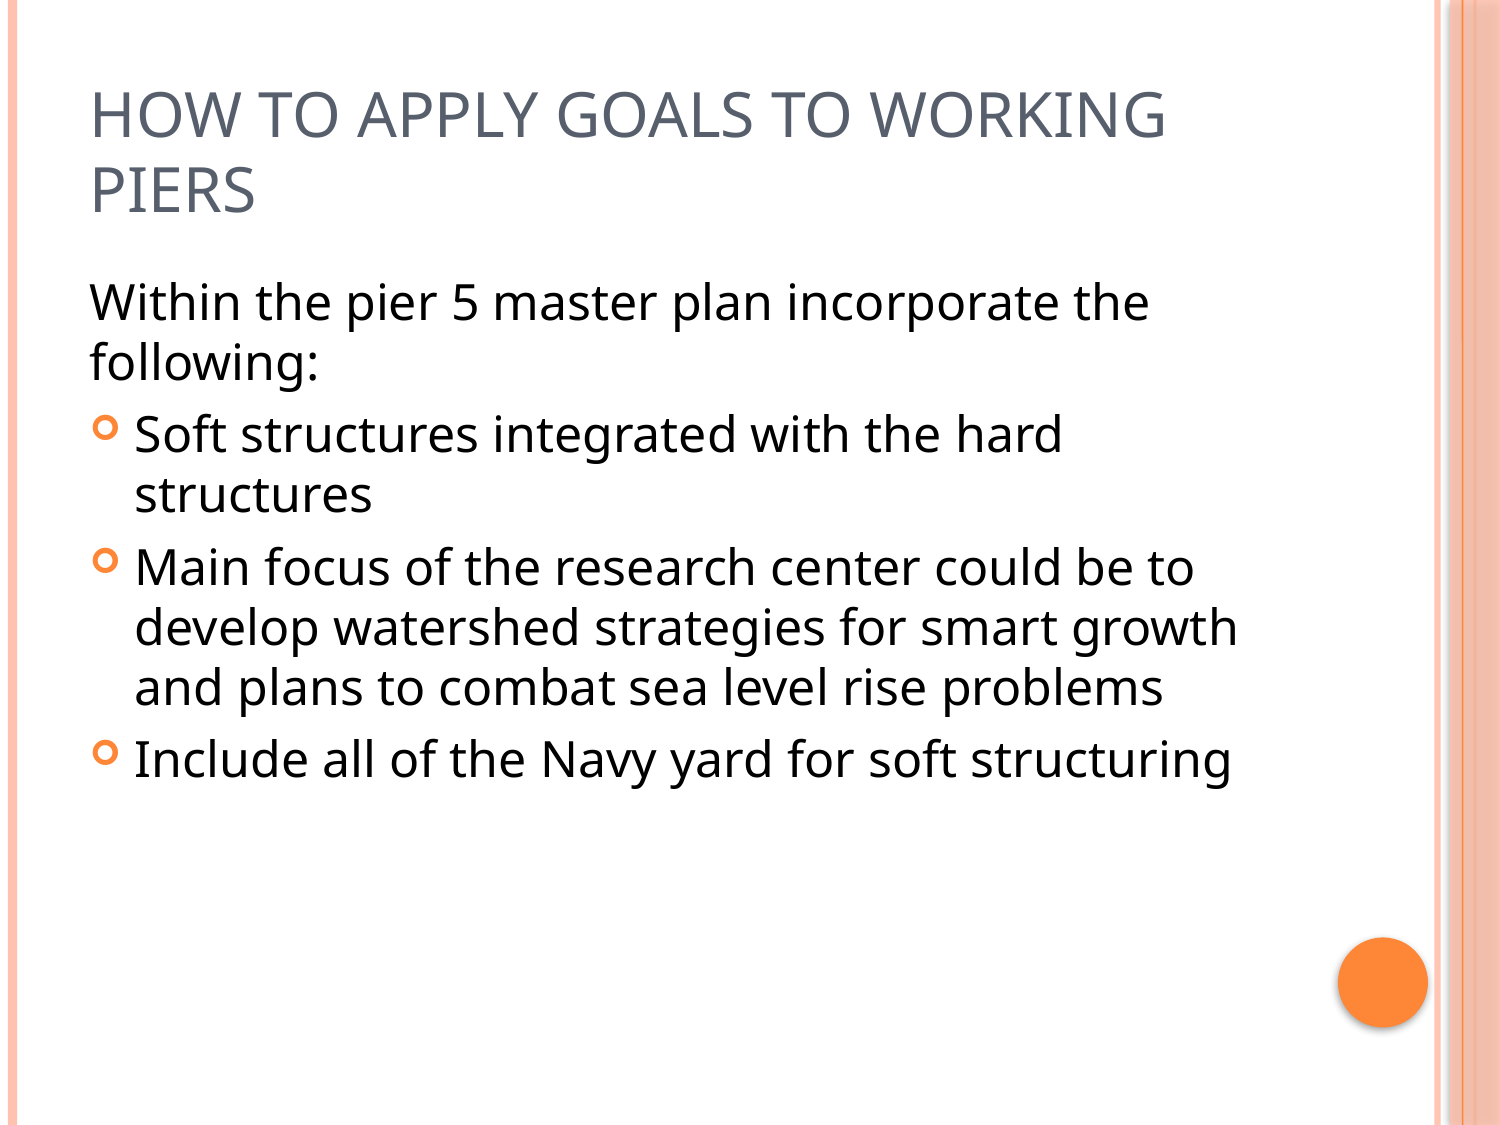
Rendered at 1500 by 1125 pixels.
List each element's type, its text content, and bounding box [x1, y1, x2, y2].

list Within the pier 5 master plan incorporate the following: Soft structures integrated with the hard structures Main focus of the research center could be to develop watershed strategies for smart growth and plans to combat sea level rise problems Include all of the Navy yard for soft structuring [75, 262, 1300, 1062]
title How to apply goals to working piers [75, 45, 1300, 233]
